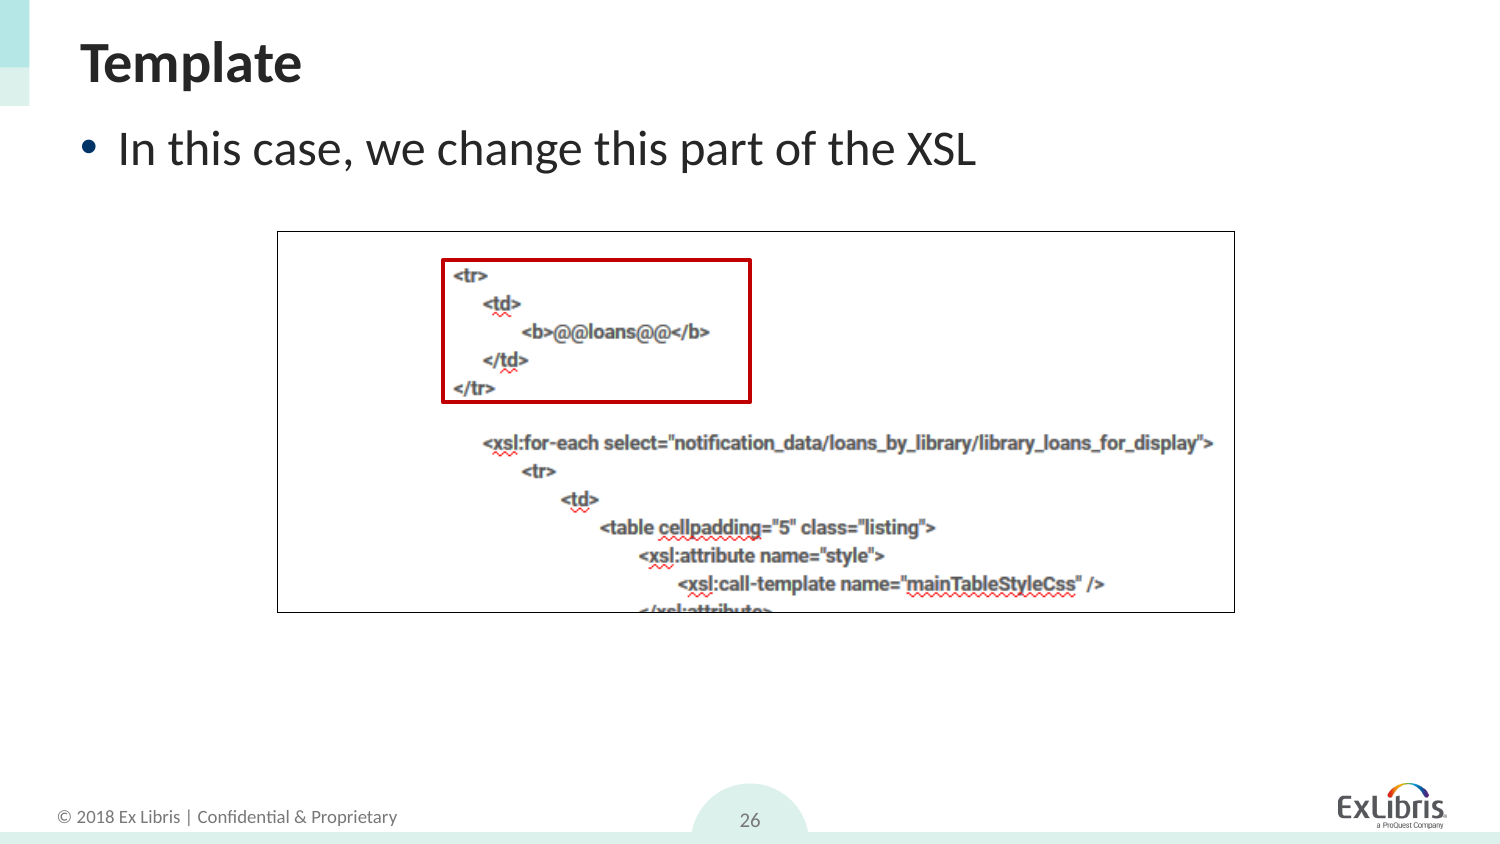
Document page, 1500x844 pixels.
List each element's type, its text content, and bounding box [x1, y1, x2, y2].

picture [276, 230, 1236, 613]
picture [1338, 783, 1447, 829]
list In this case, we change this part of the XSL [64, 114, 1447, 257]
title Template [64, 11, 1447, 107]
slide_number 26 [705, 789, 795, 844]
